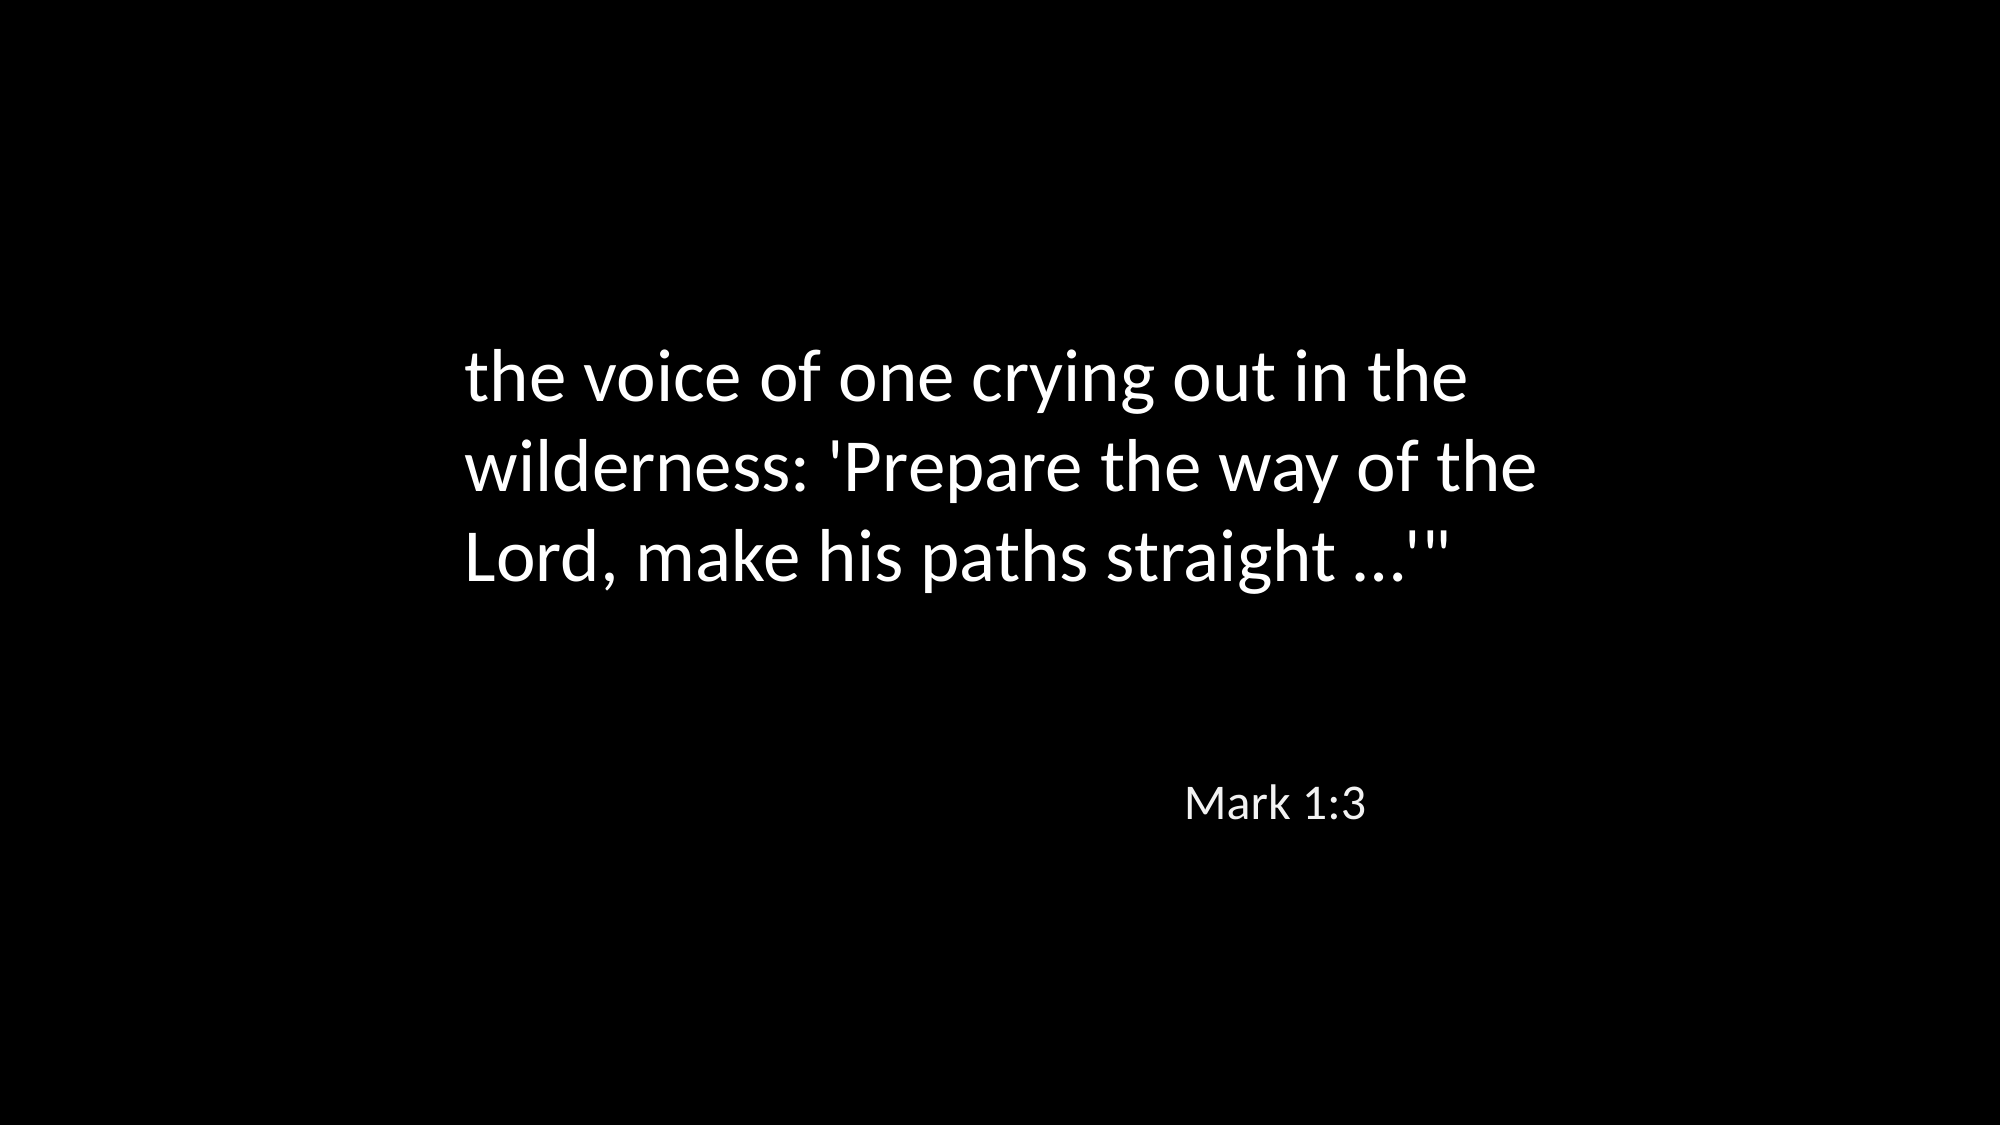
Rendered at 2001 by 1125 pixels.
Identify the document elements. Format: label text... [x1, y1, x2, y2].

text_box Mark 1:3 [999, 762, 1550, 838]
text_box the voice of one crying out in the wilderness: 'Prepare the way of the Lord, make his paths straight …'" [450, 318, 1675, 604]
